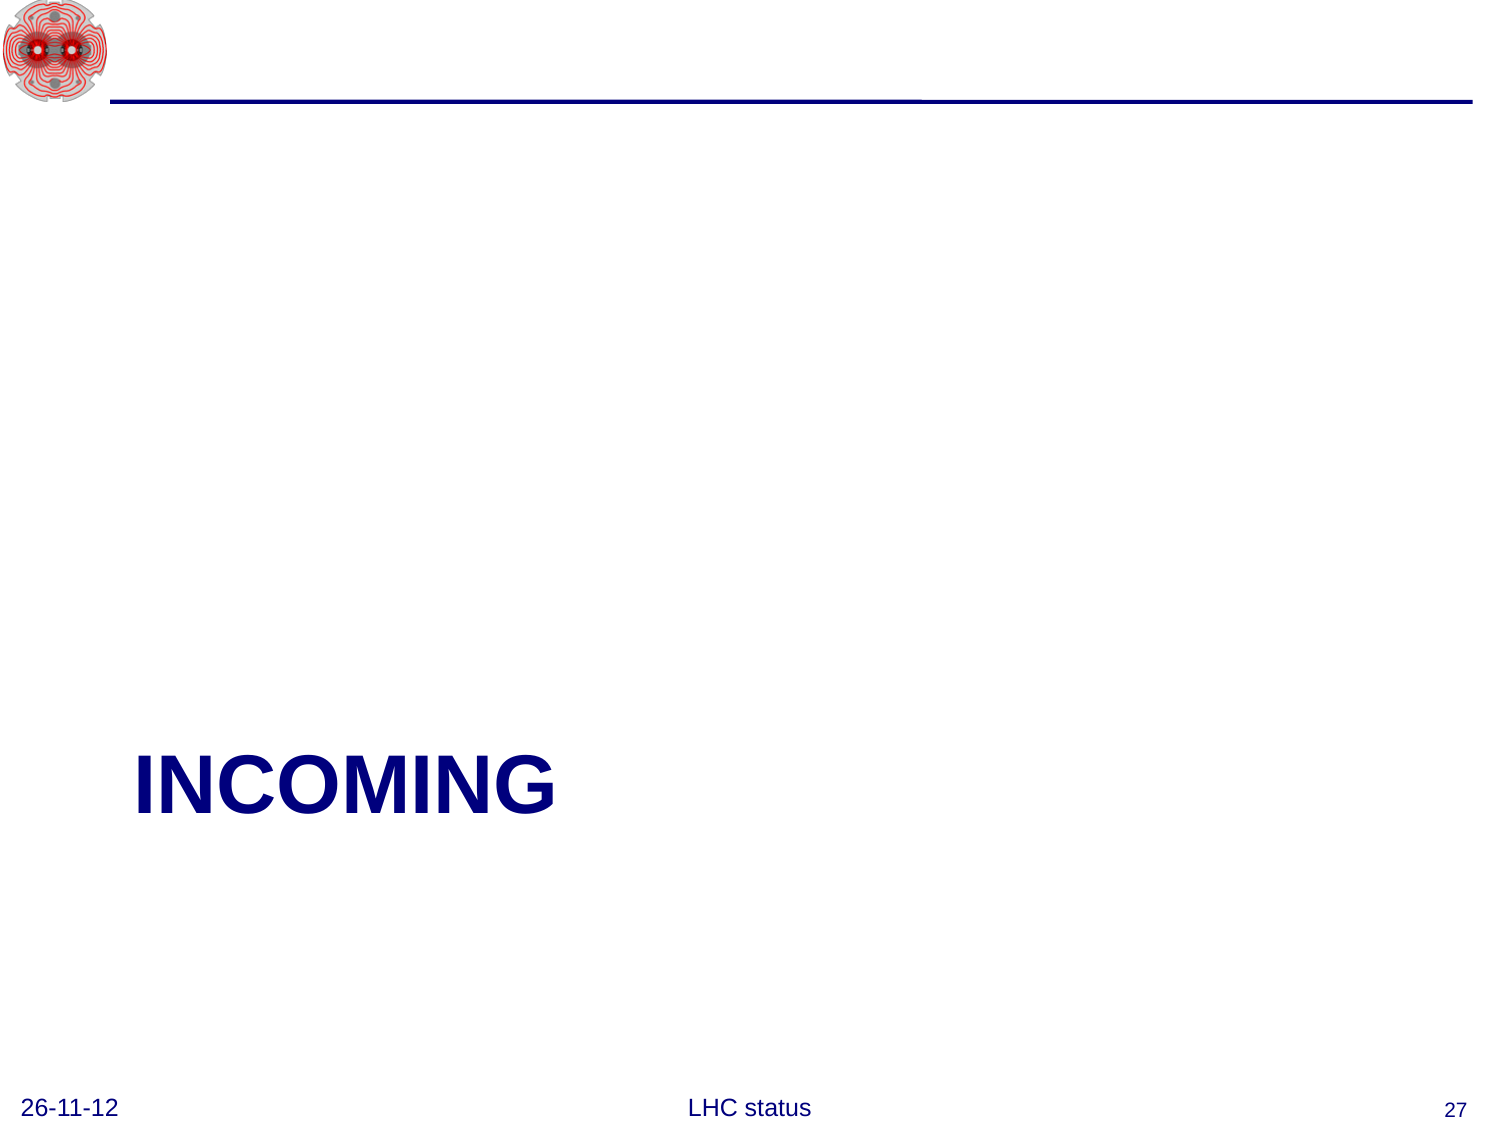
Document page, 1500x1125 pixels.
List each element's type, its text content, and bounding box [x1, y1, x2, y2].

picture [0, 0, 108, 103]
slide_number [5, 1085, 356, 1125]
slide_number 27 [1131, 1087, 1483, 1125]
footer LHC status [512, 1087, 988, 1125]
title INCOMING [118, 722, 1394, 947]
